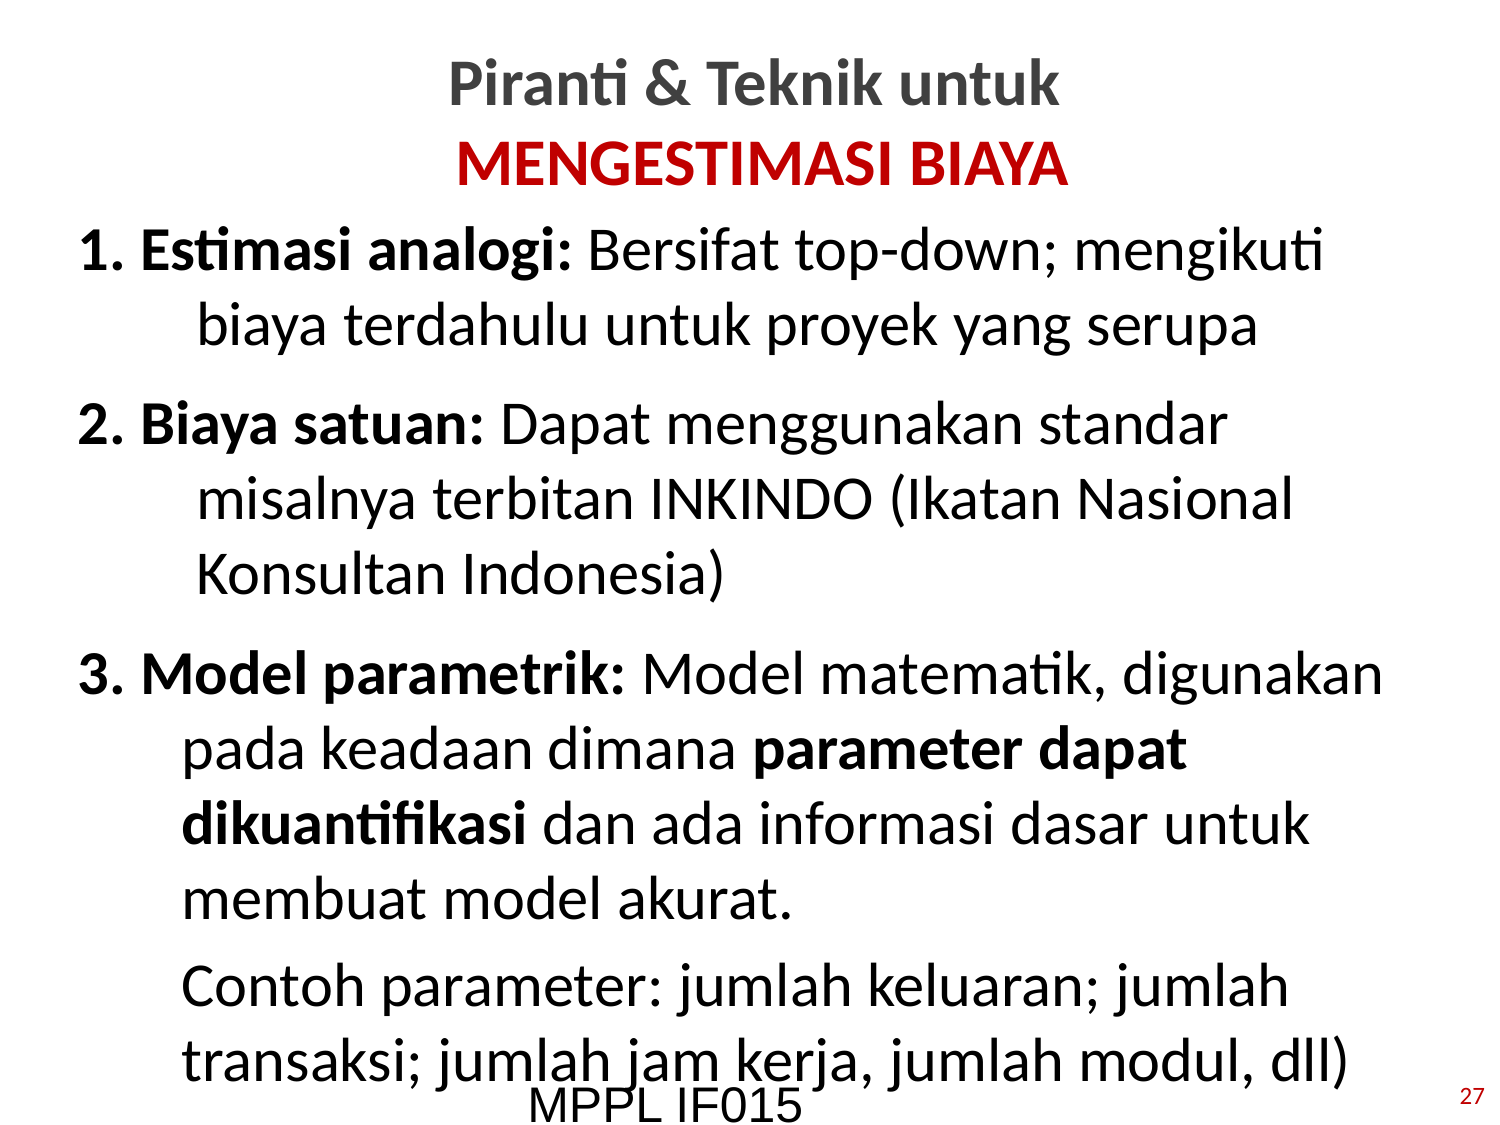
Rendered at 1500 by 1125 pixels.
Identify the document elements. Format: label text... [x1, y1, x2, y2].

footer MPPL IF015 3 SKS [512, 1065, 988, 1125]
list 1. Estimasi analogi: Bersifat top-down; mengikuti biaya terdahulu untuk proyek yang serupa 2. Biaya satuan: Dapat menggunakan standar misalnya terbitan INKINDO (Ikatan Nasional Konsultan Indonesia) 3. Model parametrik: Model matematik, digunakan pada keadaan dimana parameter dapat dikuantifikasi dan ada informasi dasar untuk membuat model akurat. Contoh parameter: jumlah keluaran; jumlah transaksi; jumlah jam kerja, jumlah modul, dll) [62, 199, 1451, 1063]
title Piranti & Teknik untuk MENGESTIMASI BIAYA [149, 49, 1376, 188]
slide_number 27 [1149, 1065, 1500, 1125]
